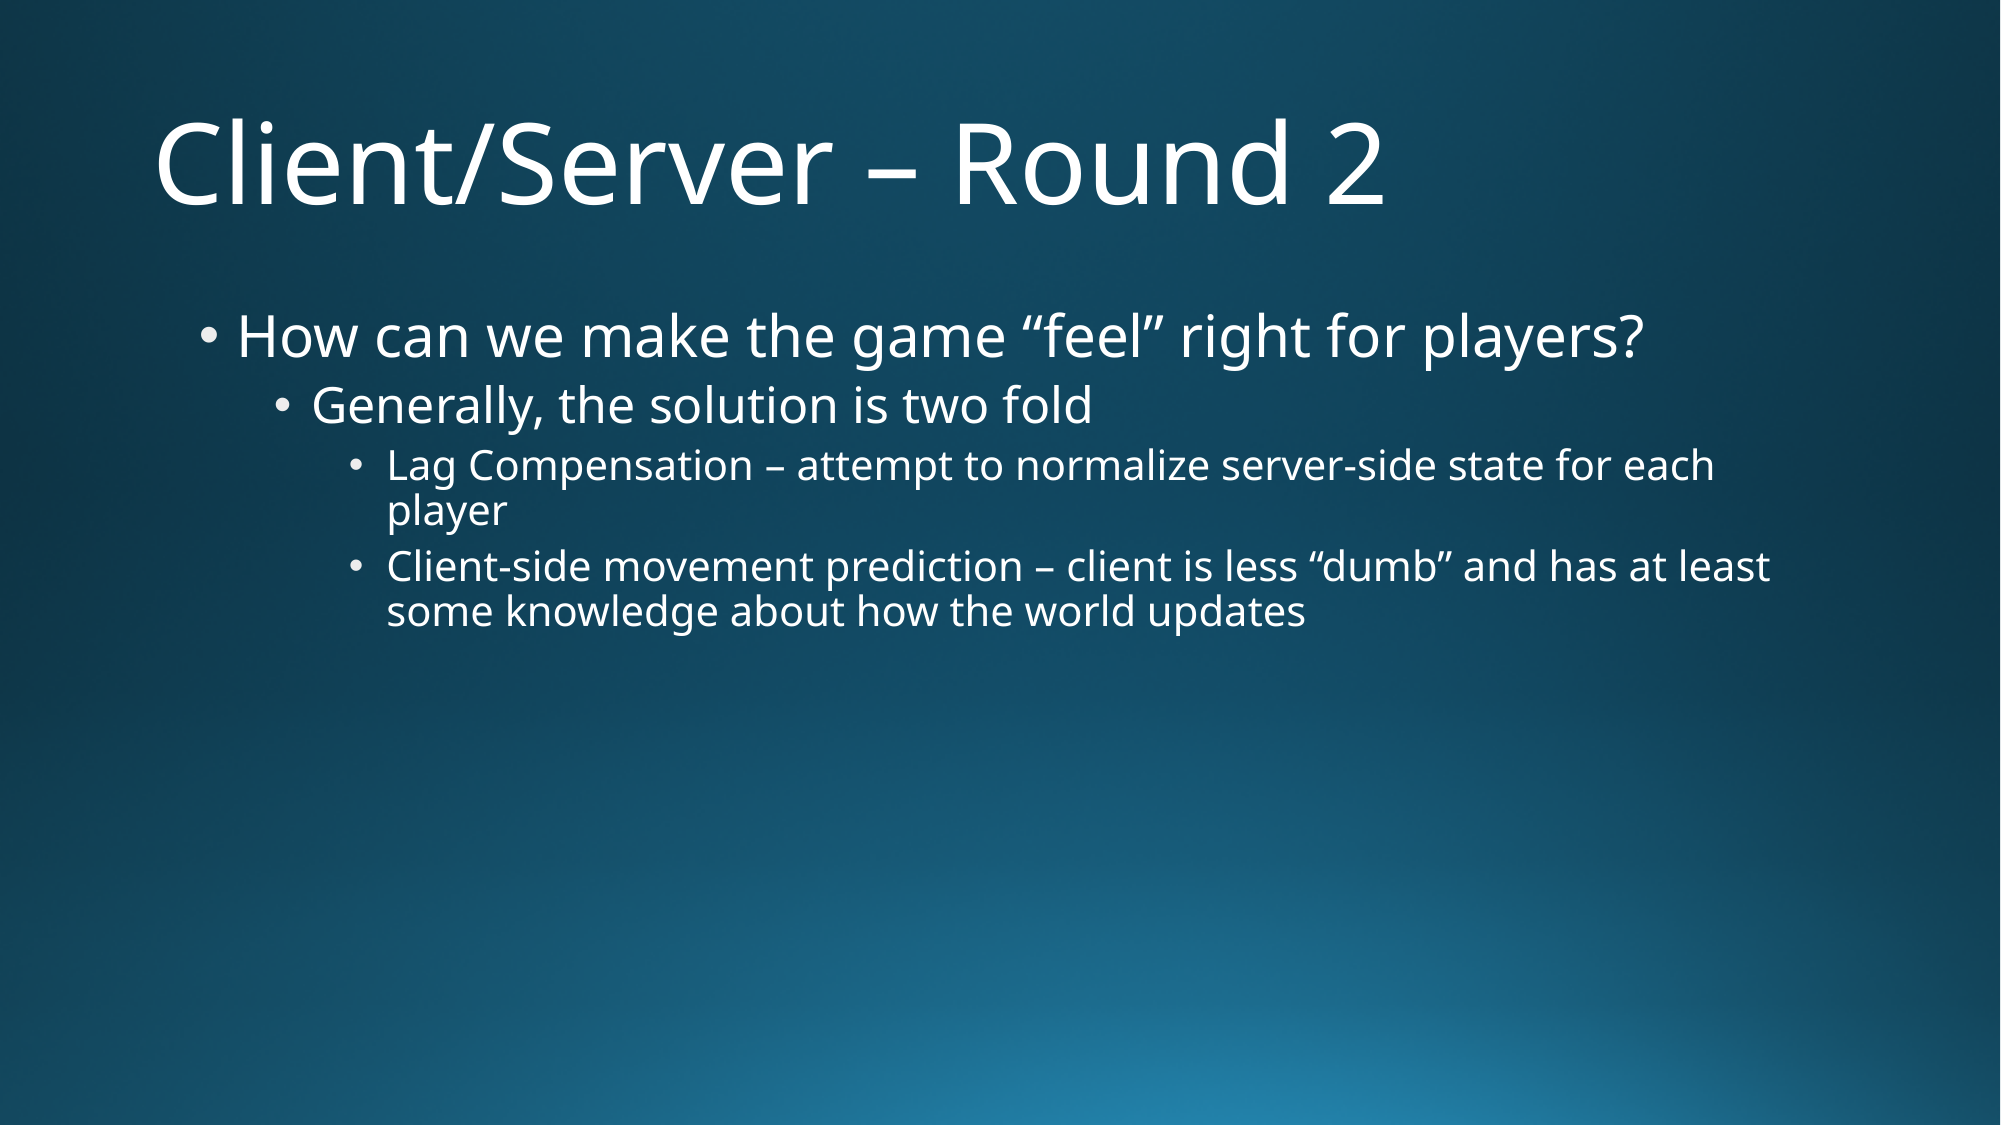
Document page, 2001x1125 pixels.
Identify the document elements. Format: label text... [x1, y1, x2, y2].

title Client/Server – Round 2 [137, 59, 1863, 278]
picture [0, 0, 2001, 1125]
list How can we make the game “feel” right for players? Generally, the solution is two fold Lag Compensation – attempt to normalize server-side state for each player Client-side movement prediction – client is less “dumb” and has at least some knowledge about how the world updates [183, 299, 1863, 1014]
